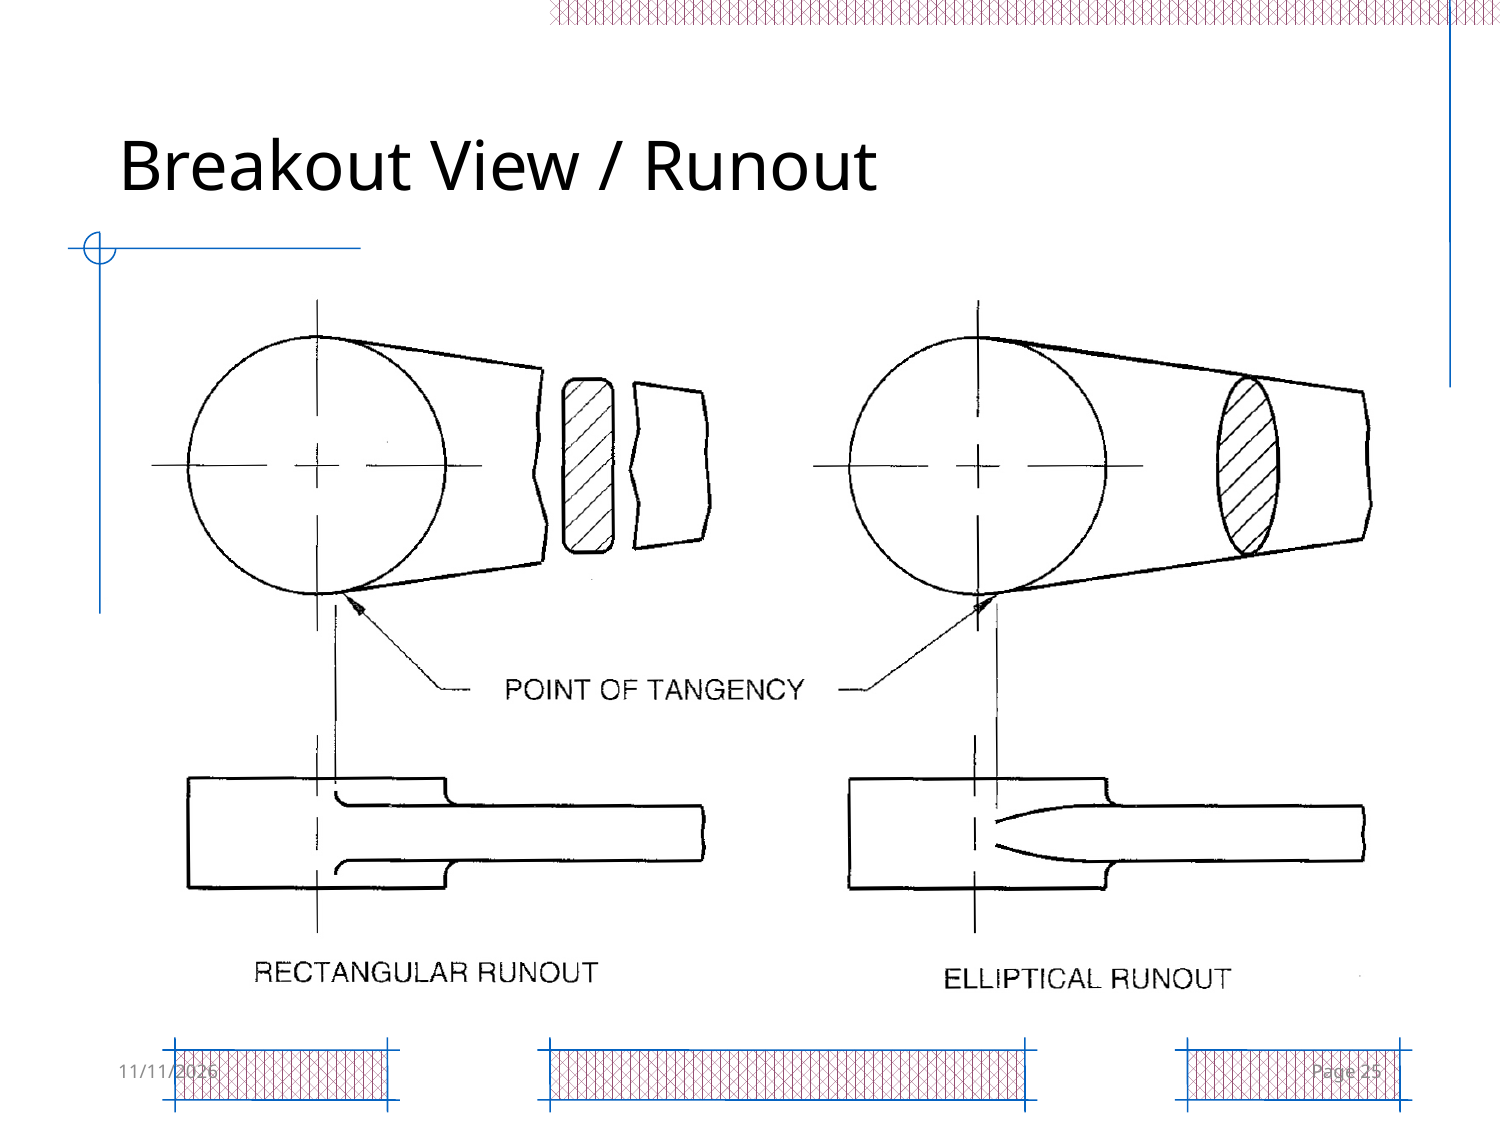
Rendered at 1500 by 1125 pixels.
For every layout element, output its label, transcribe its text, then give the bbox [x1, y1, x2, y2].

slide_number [103, 1042, 441, 1103]
title Breakout View / Runout [103, 59, 1397, 278]
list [104, 274, 1388, 993]
slide_number Page 25 [1059, 1042, 1397, 1103]
